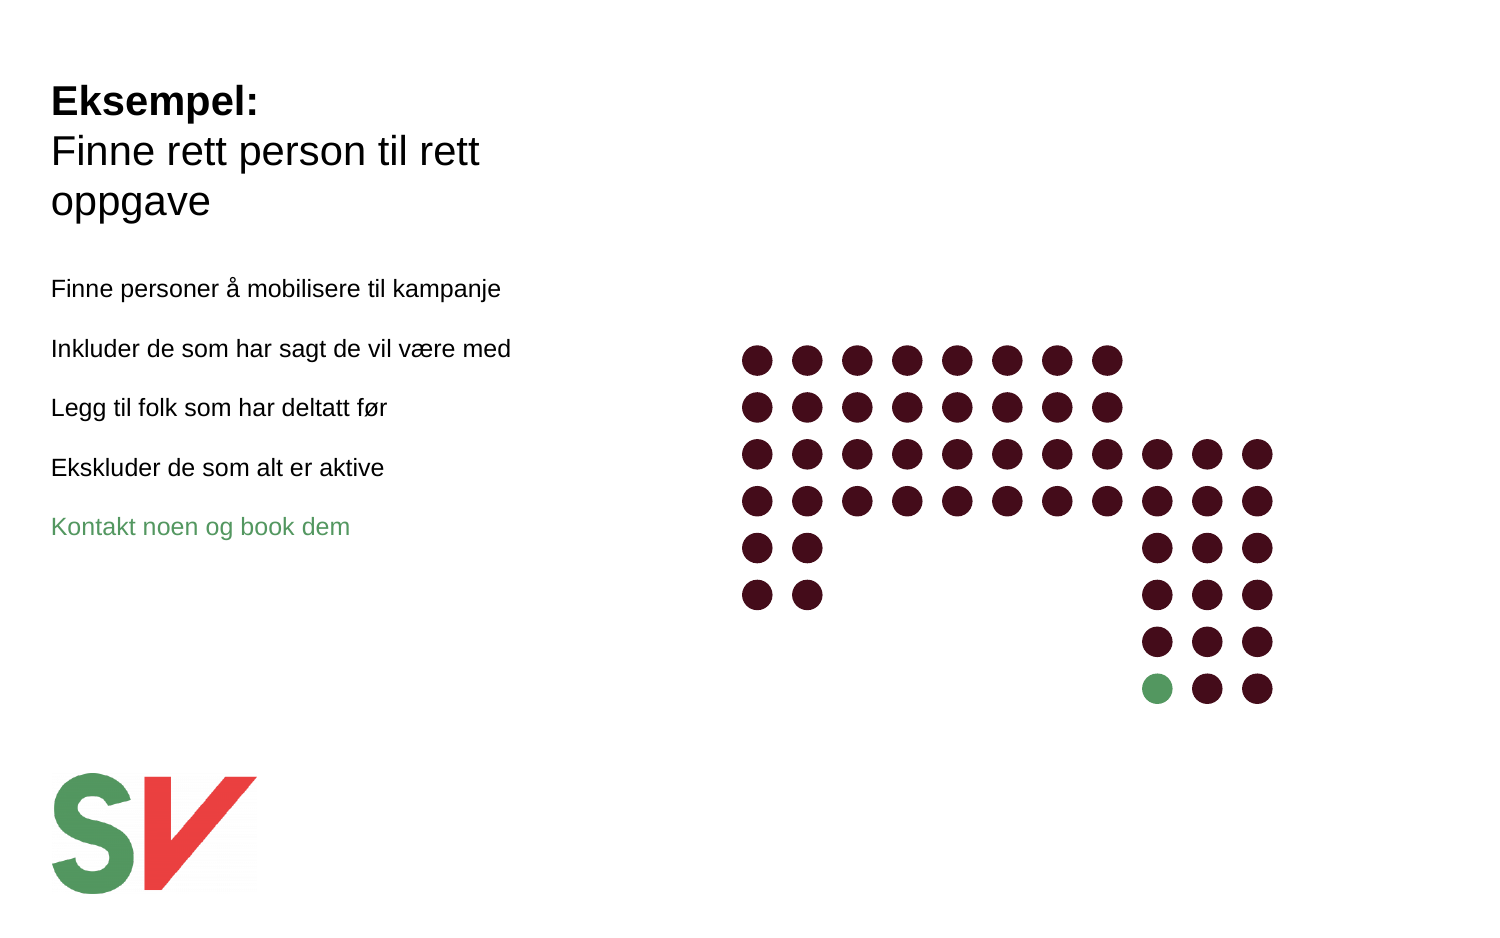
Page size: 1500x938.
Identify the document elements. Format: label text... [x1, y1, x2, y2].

text_box [1092, 439, 1123, 470]
text_box [742, 392, 773, 423]
text_box [1192, 626, 1223, 658]
text_box [992, 392, 1023, 423]
text_box [992, 345, 1023, 376]
text_box [1142, 485, 1173, 517]
text_box [992, 485, 1023, 517]
text_box [792, 485, 823, 517]
text_box [1192, 485, 1223, 517]
text_box [792, 579, 823, 611]
text_box [1192, 532, 1223, 564]
text_box [792, 532, 823, 564]
text_box [942, 392, 973, 423]
text_box [892, 345, 923, 376]
text_box [942, 439, 973, 470]
title Eksempel: Finne rett person til rett oppgave [35, 101, 497, 239]
picture [52, 787, 257, 894]
text_box [1242, 439, 1273, 470]
text_box [1242, 532, 1273, 564]
text_box [1242, 673, 1273, 704]
text_box [1142, 579, 1173, 611]
text_box [742, 579, 773, 611]
text_box [1192, 439, 1223, 470]
text_box [1042, 345, 1073, 376]
text_box [742, 485, 773, 517]
list Finne personer å mobilisere til kampanje Inkluder de som har sagt de vil være med Legg til folk som har deltatt før Ekskluder de som alt er aktive Kontakt noen og book dem [35, 253, 561, 787]
text_box [1142, 532, 1173, 564]
text_box [1242, 485, 1273, 517]
text_box [1242, 626, 1273, 658]
text_box [1042, 392, 1073, 423]
text_box [792, 392, 823, 423]
text_box [1142, 439, 1173, 470]
text_box [892, 439, 923, 470]
text_box [1042, 485, 1073, 517]
text_box [842, 485, 873, 517]
text_box [1142, 626, 1173, 658]
text_box [942, 485, 973, 517]
text_box [742, 532, 773, 564]
text_box [1042, 439, 1073, 470]
text_box [1092, 345, 1123, 376]
text_box [1242, 579, 1273, 611]
text_box [842, 392, 873, 423]
text_box [892, 392, 923, 423]
text_box [742, 345, 773, 376]
text_box [792, 345, 823, 376]
text_box [892, 485, 923, 517]
text_box [1192, 579, 1223, 611]
text_box [1192, 673, 1223, 704]
text_box [942, 345, 973, 376]
text_box [742, 439, 773, 470]
text_box [842, 439, 873, 470]
text_box [1092, 485, 1123, 517]
text_box [1142, 673, 1173, 704]
text_box [792, 439, 823, 470]
text_box [992, 439, 1023, 470]
text_box [1092, 392, 1123, 423]
text_box [842, 345, 873, 376]
